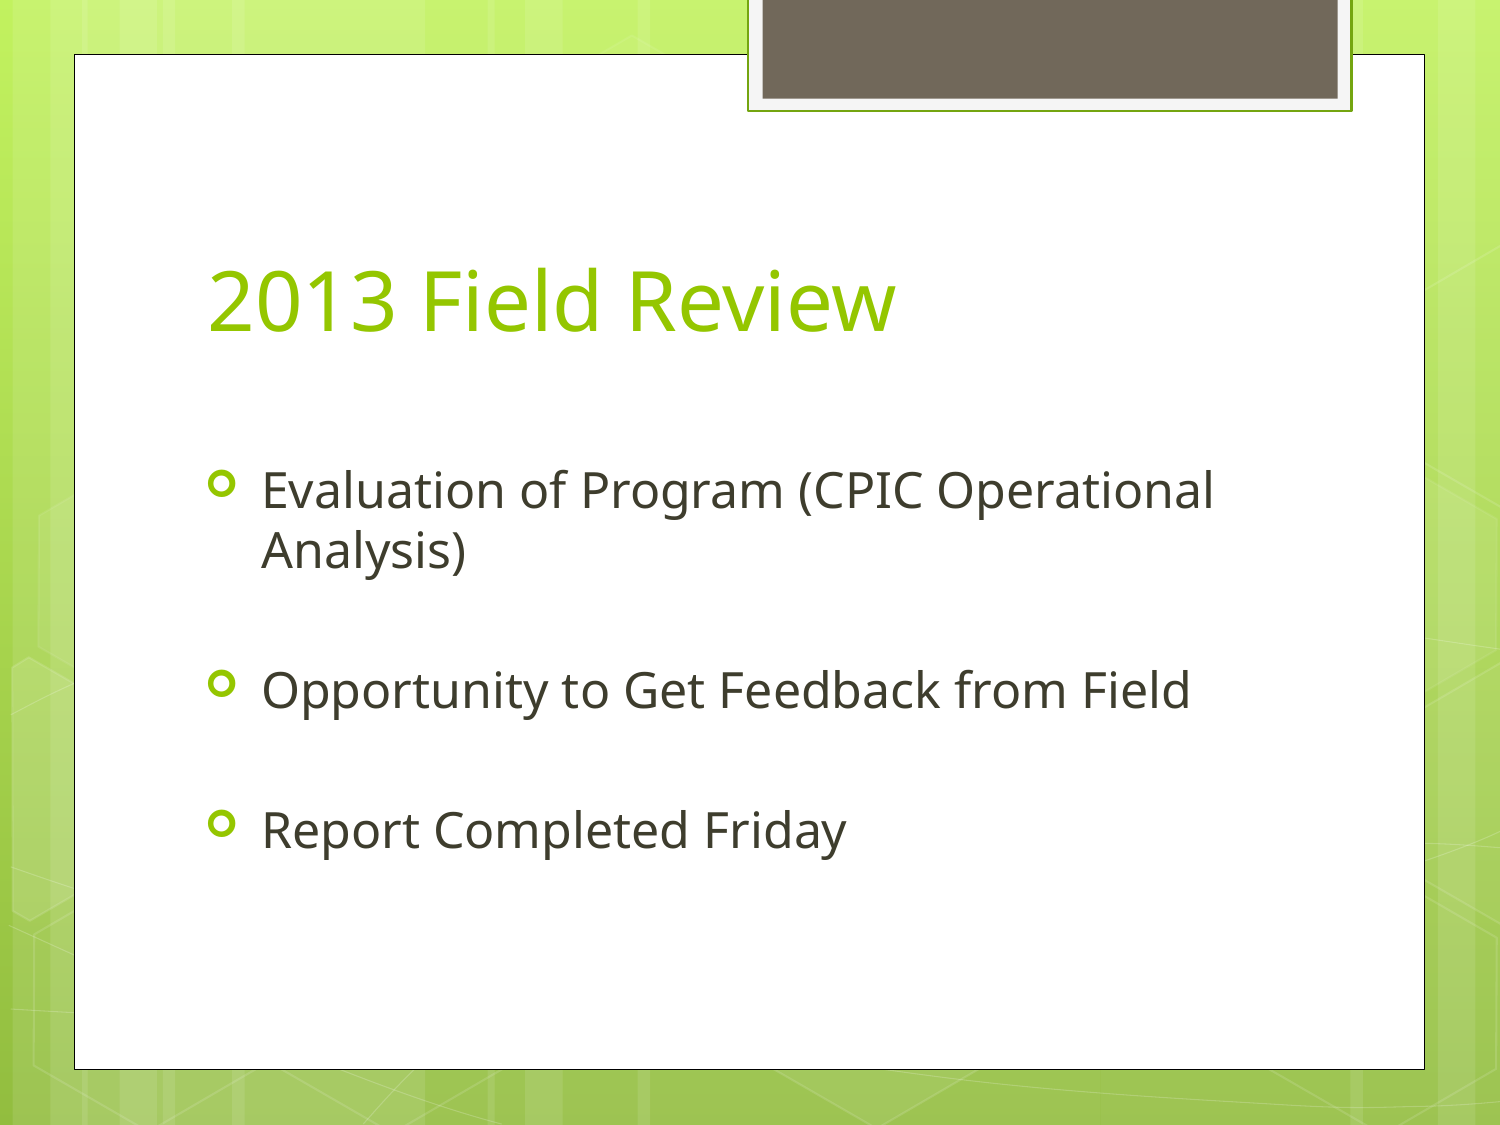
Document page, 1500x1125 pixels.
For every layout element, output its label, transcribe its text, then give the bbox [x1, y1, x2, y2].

title 2013 Field Review [171, 168, 1324, 357]
list Evaluation of Program (CPIC Operational Analysis) Opportunity to Get Feedback from Field Report Completed Friday [171, 381, 1283, 957]
